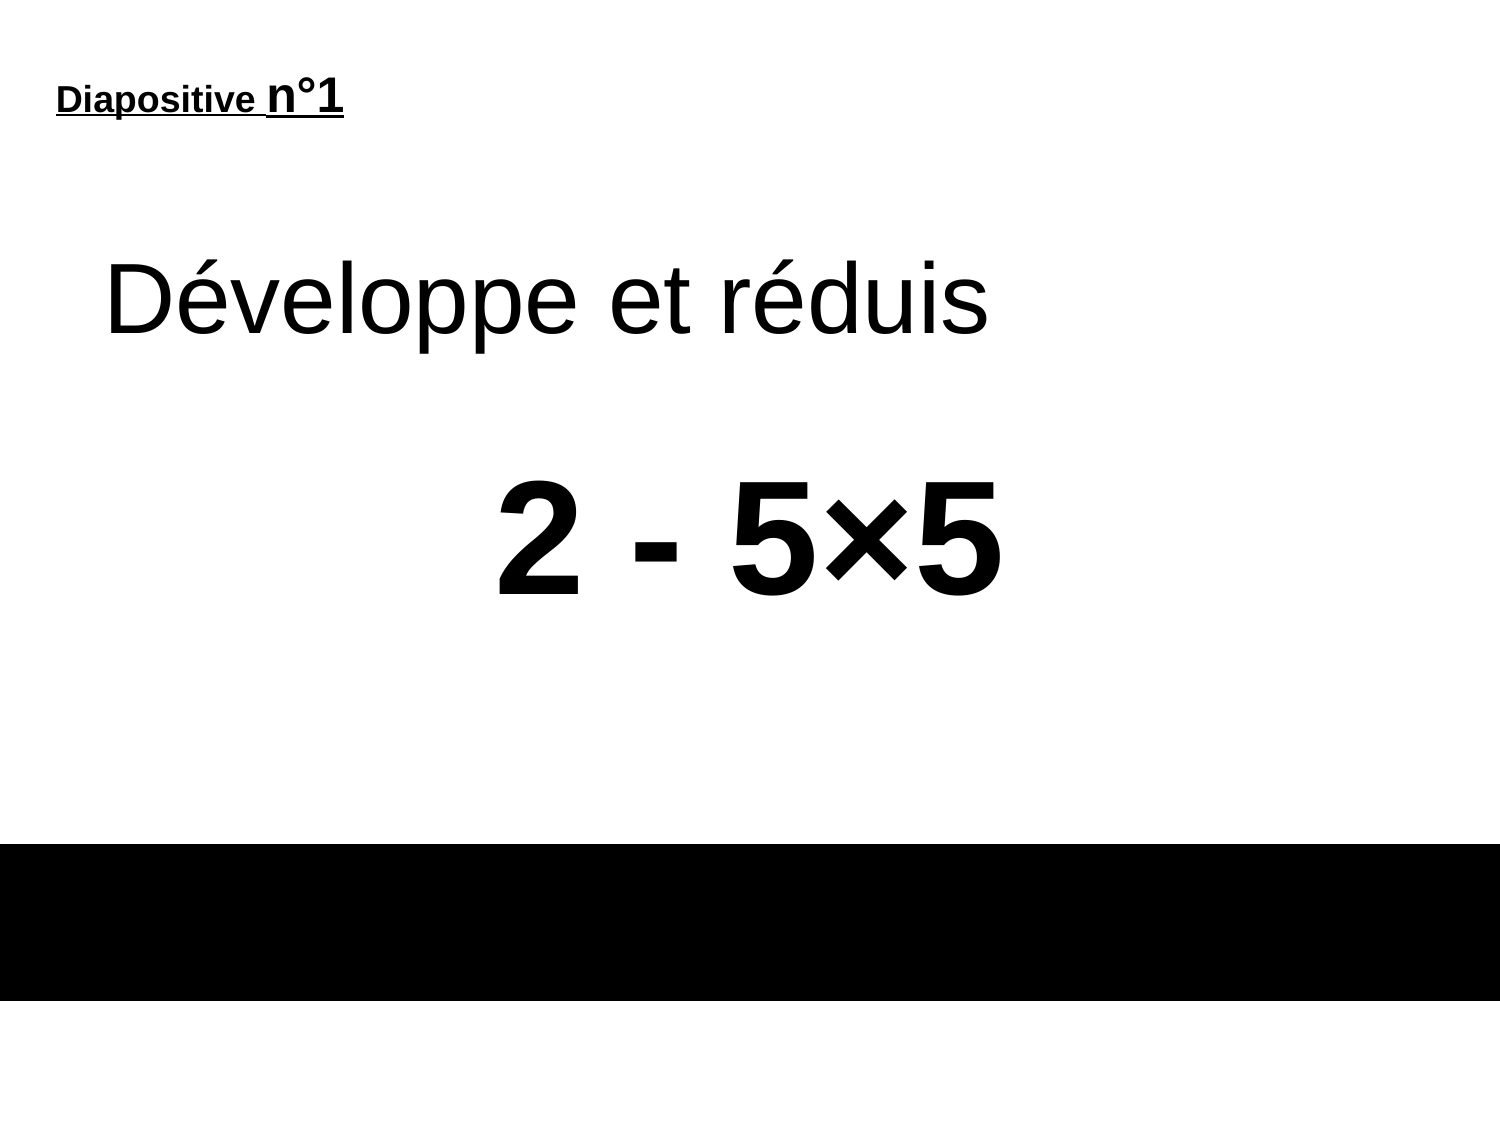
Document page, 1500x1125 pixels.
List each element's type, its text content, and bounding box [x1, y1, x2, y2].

text_box Développe et réduis [88, 172, 1364, 414]
text_box Diapositive n°1 [41, 54, 762, 130]
title 2 - 5×5 [46, 408, 1454, 650]
text_box [0, 844, 1500, 1001]
